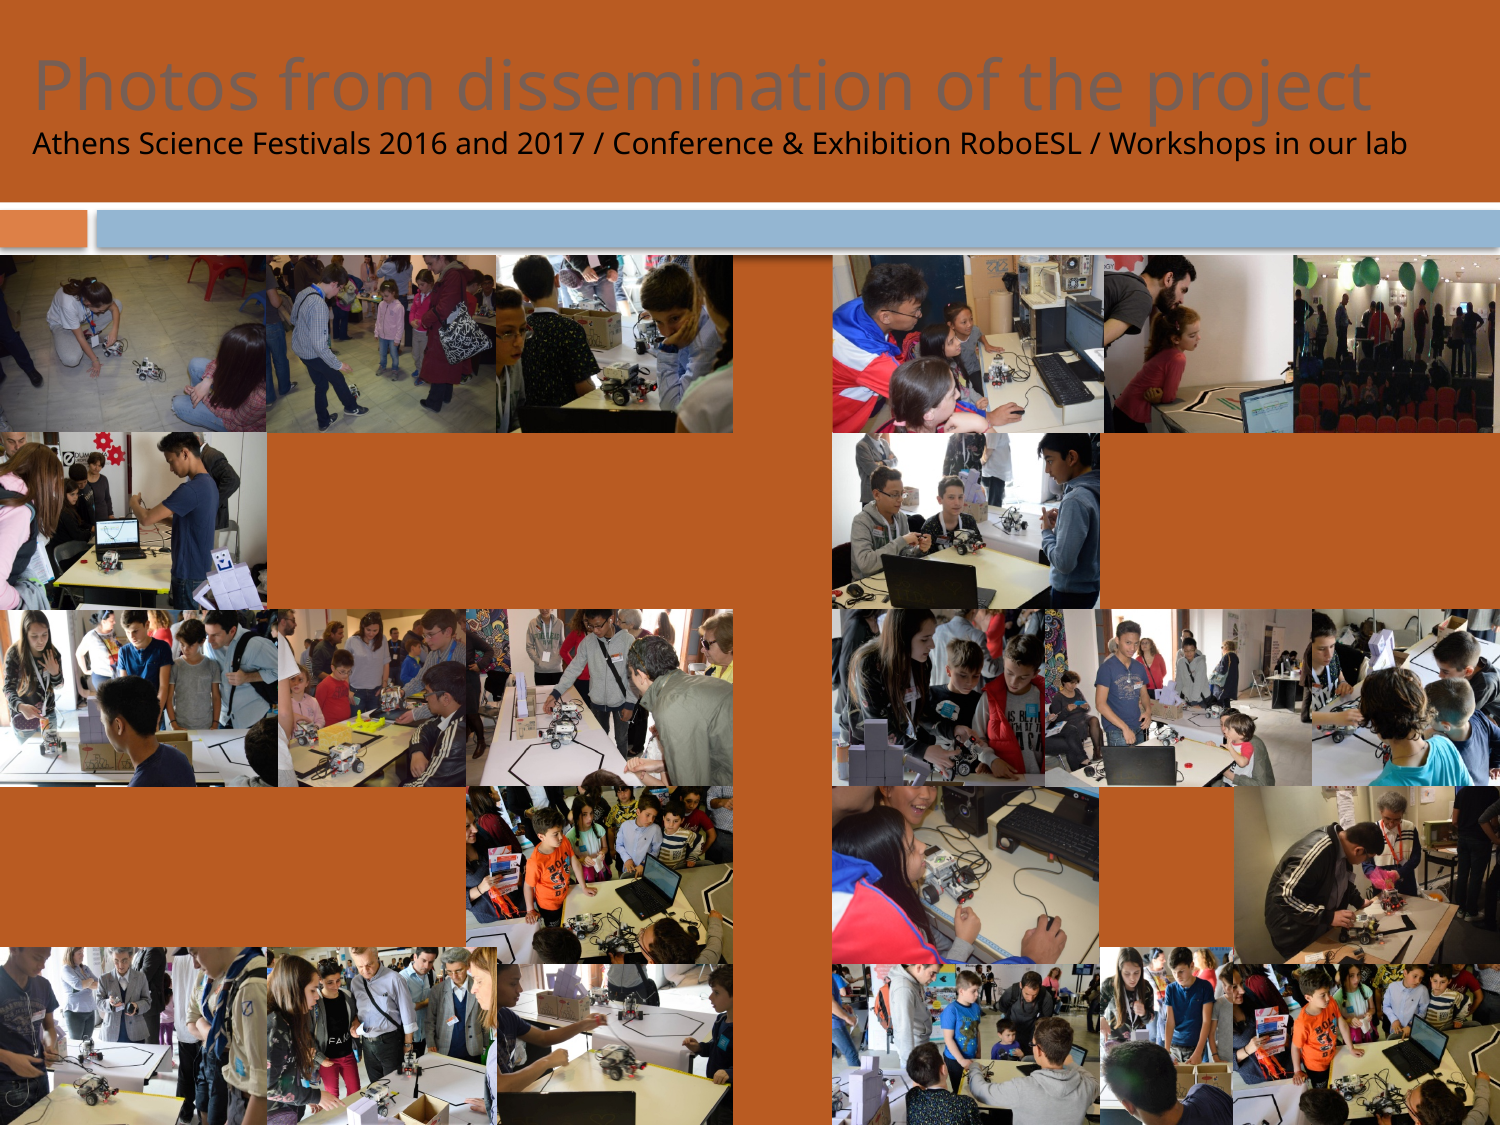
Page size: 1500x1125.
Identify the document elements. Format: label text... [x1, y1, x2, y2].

picture [0, 254, 734, 1125]
title Photos from dissemination of the project Athens Science Festivals 2016 and 2017 / Conference & Exhibition RoboESL / Workshops in our lab [17, 19, 1483, 182]
picture [832, 254, 1500, 1125]
